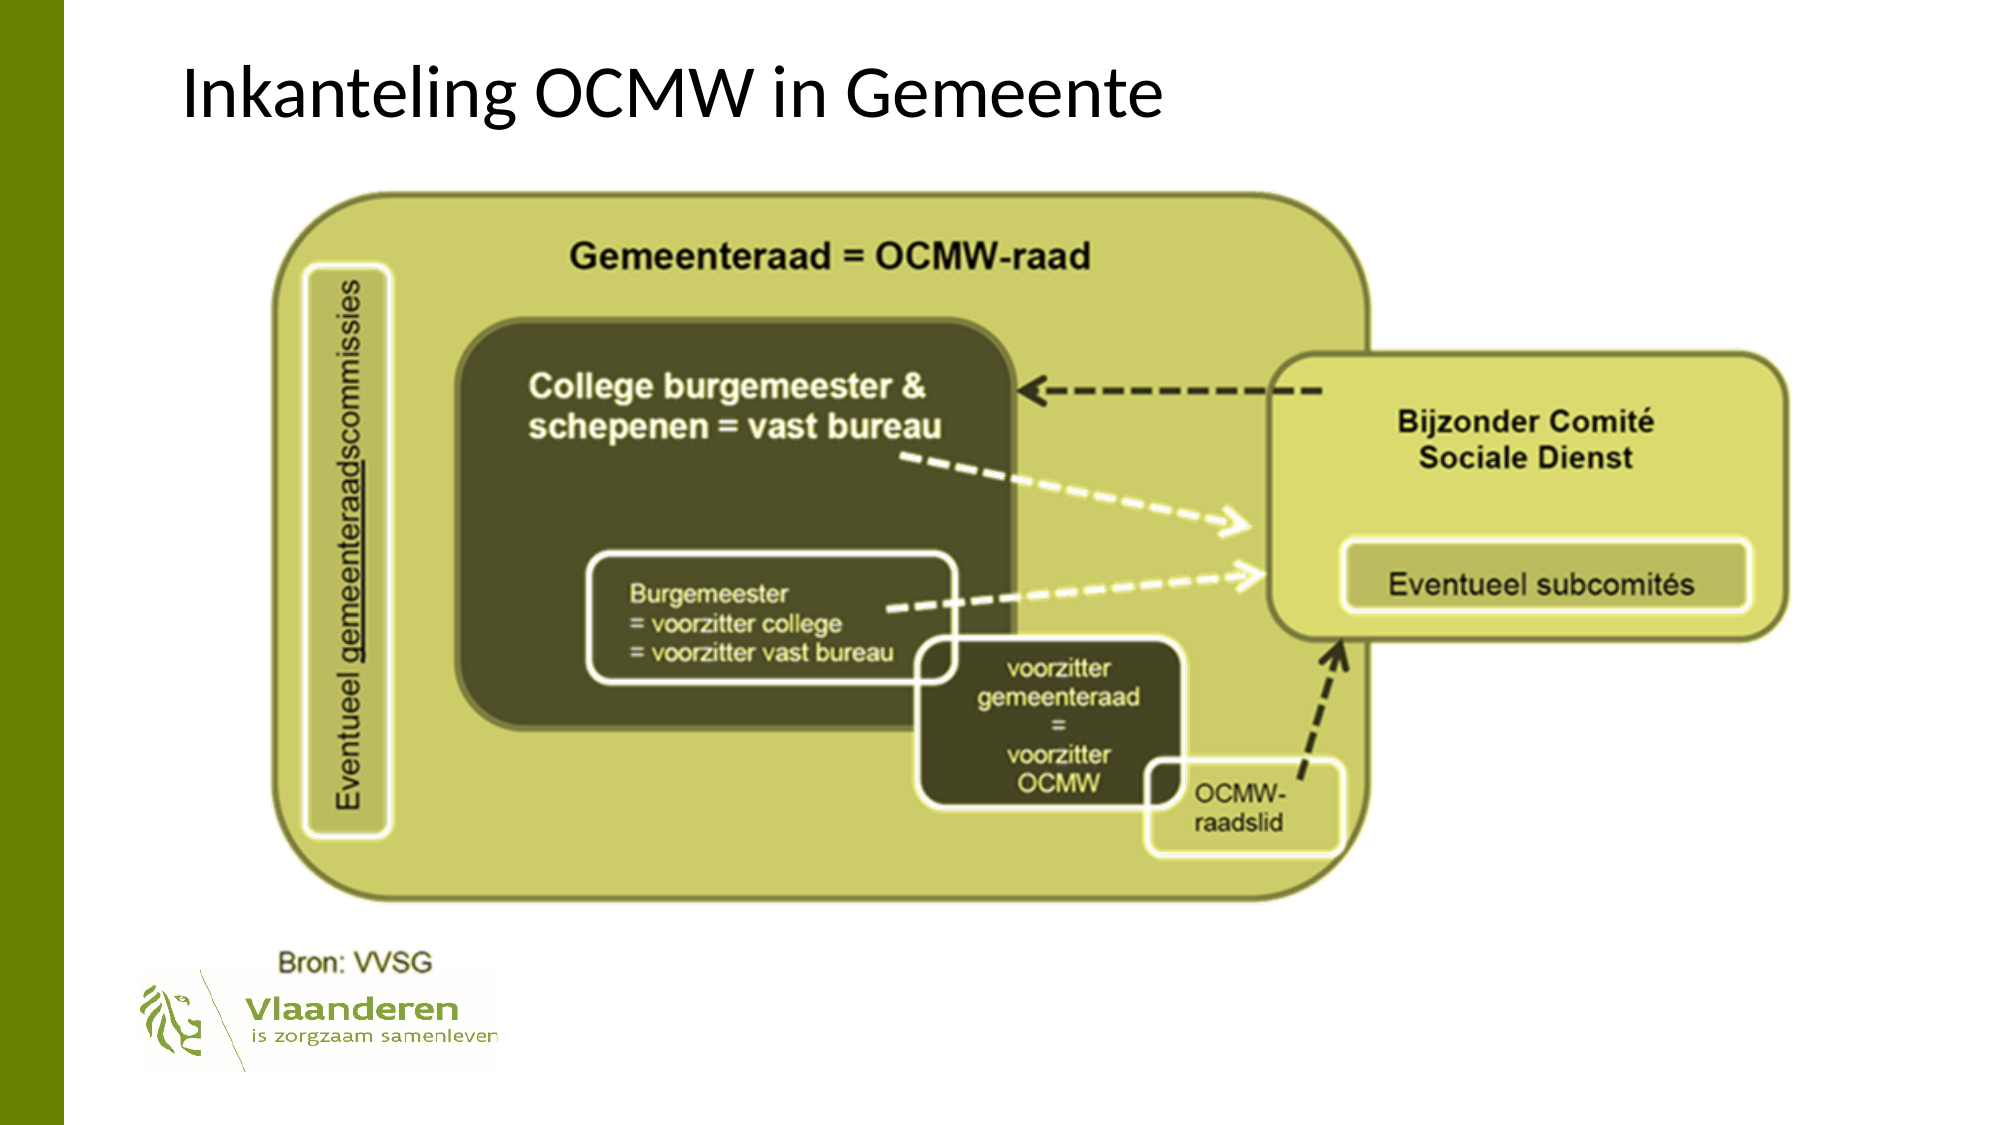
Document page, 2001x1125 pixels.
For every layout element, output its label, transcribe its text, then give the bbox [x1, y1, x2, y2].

picture [140, 185, 1802, 1072]
text_box Inkanteling OCMW in Gemeente [166, 35, 1411, 140]
